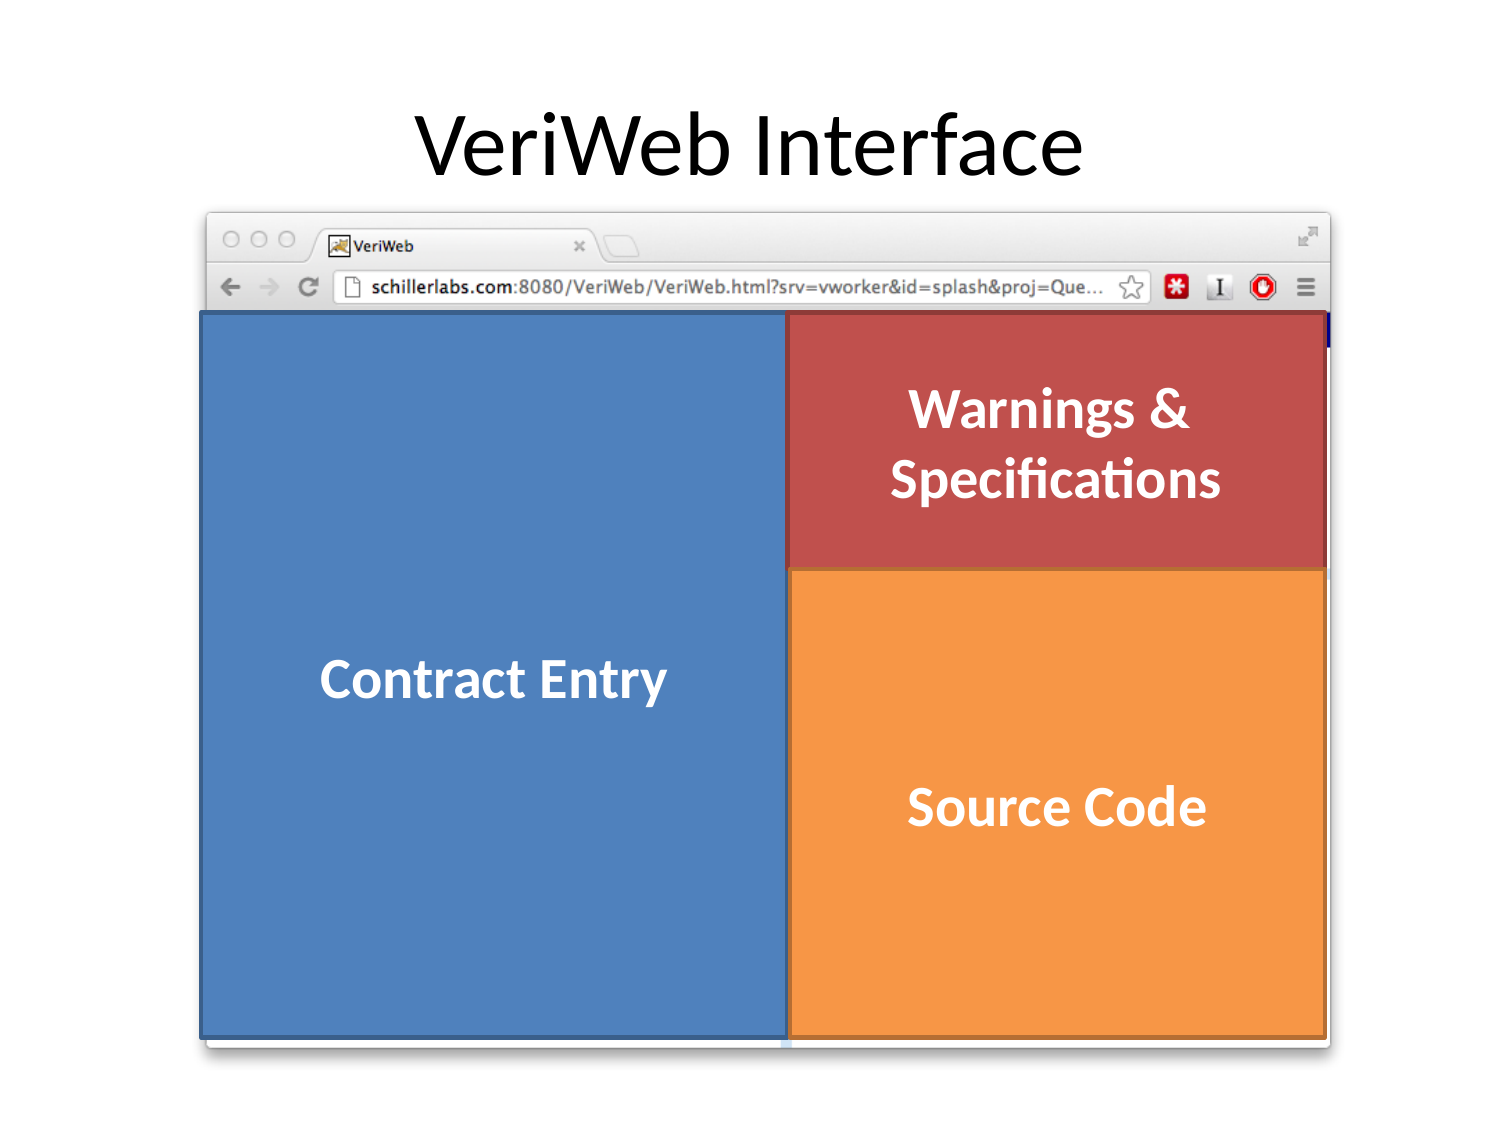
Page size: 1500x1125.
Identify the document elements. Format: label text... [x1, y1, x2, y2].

picture [187, 199, 1351, 1076]
title VeriWeb Interface [75, 45, 1425, 233]
